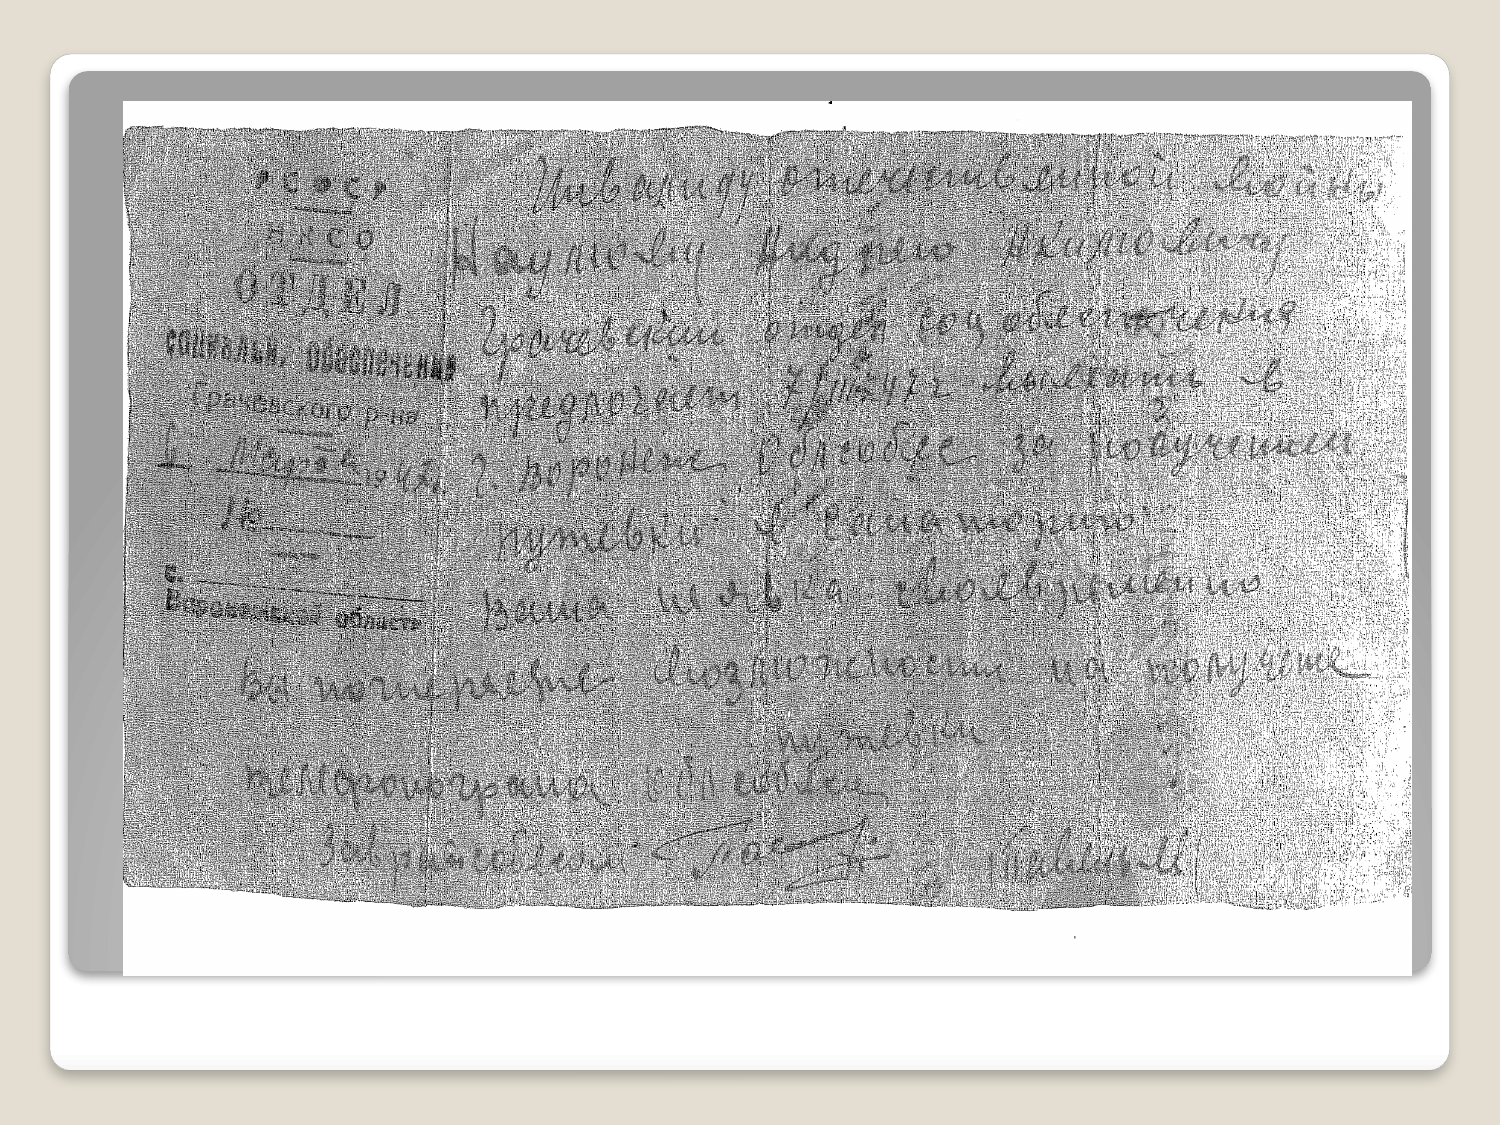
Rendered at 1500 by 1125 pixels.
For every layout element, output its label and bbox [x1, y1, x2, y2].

list [123, 101, 1412, 977]
